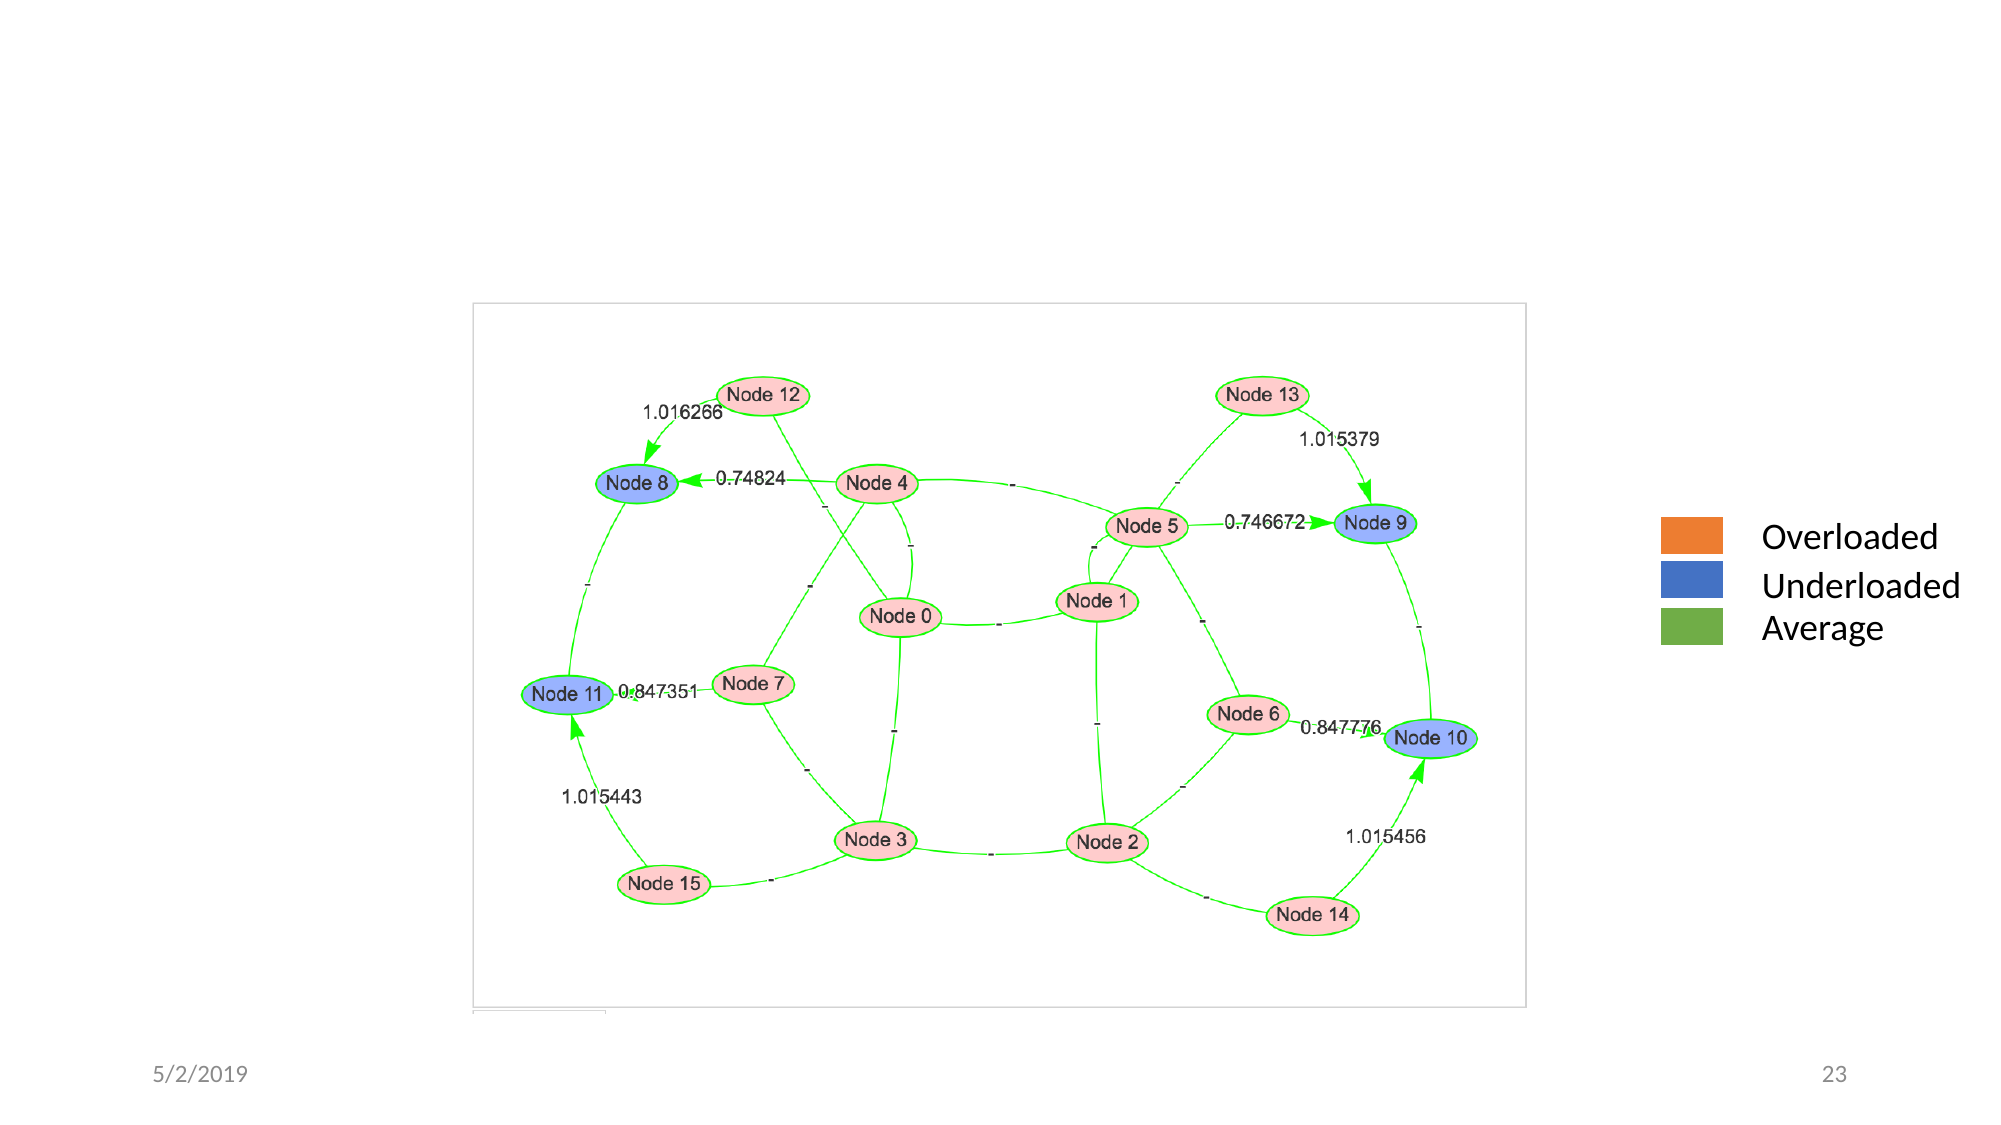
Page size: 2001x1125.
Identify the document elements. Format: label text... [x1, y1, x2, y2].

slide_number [137, 1042, 588, 1103]
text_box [1662, 504, 1979, 657]
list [469, 299, 1531, 1014]
slide_number 23 [1412, 1042, 1863, 1103]
